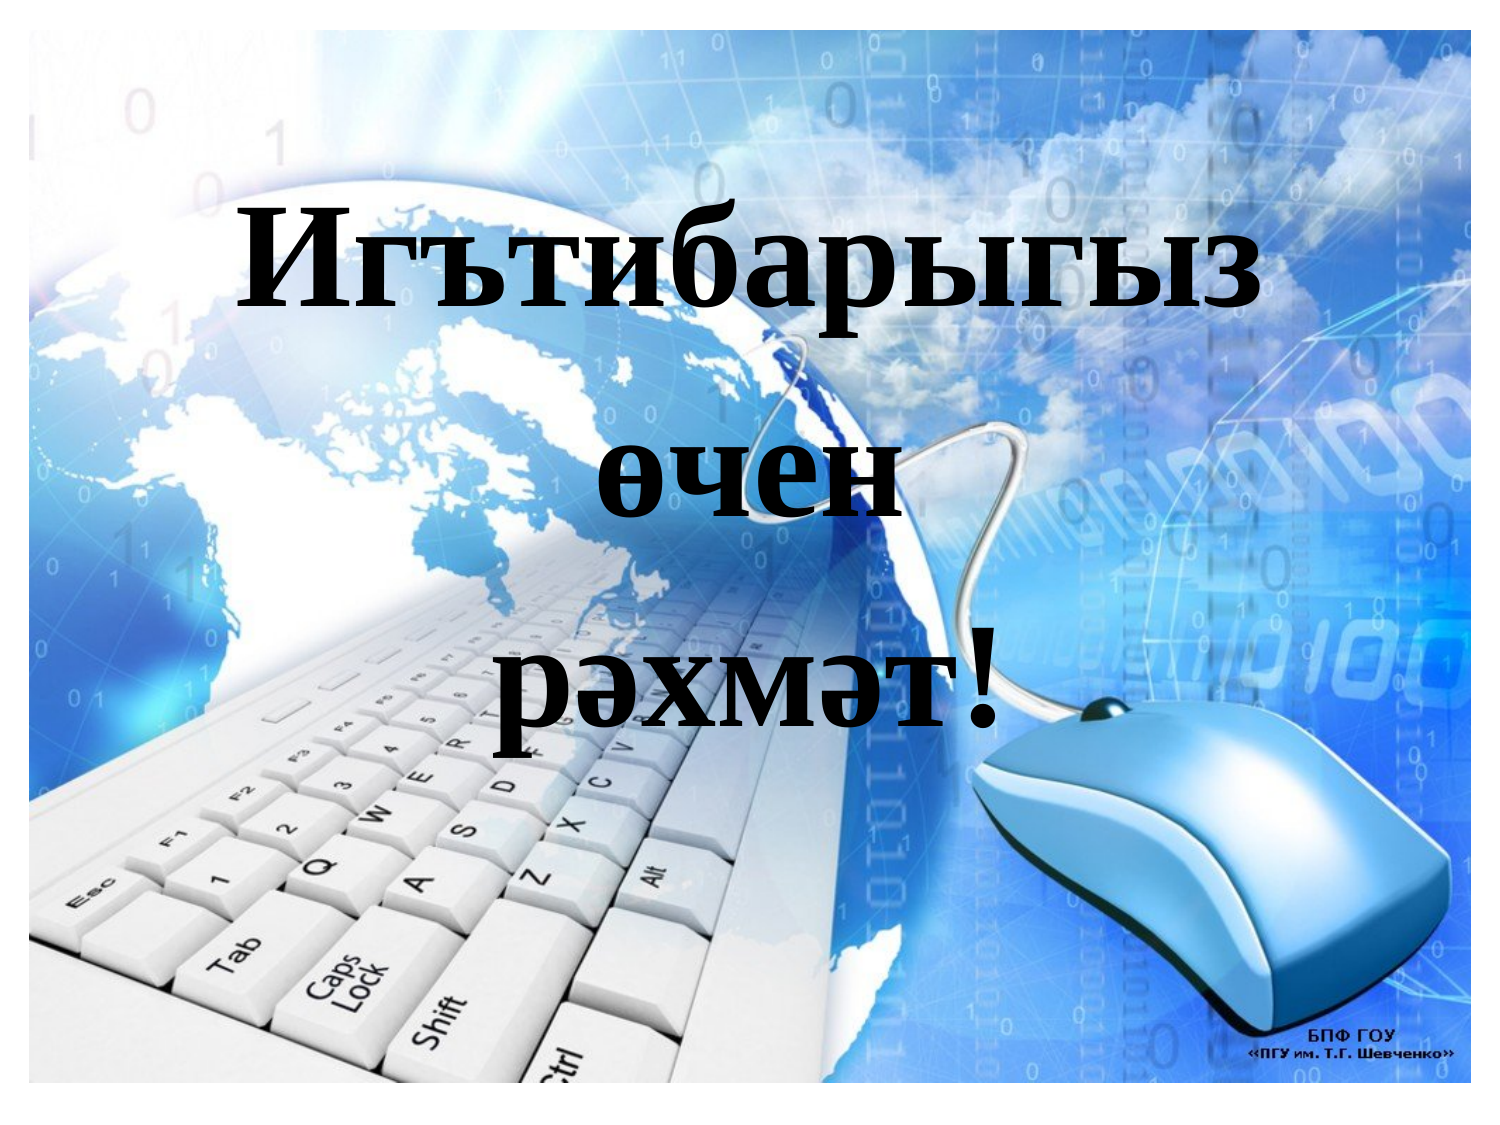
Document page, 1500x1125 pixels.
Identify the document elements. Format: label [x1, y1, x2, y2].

picture [29, 30, 1471, 1083]
